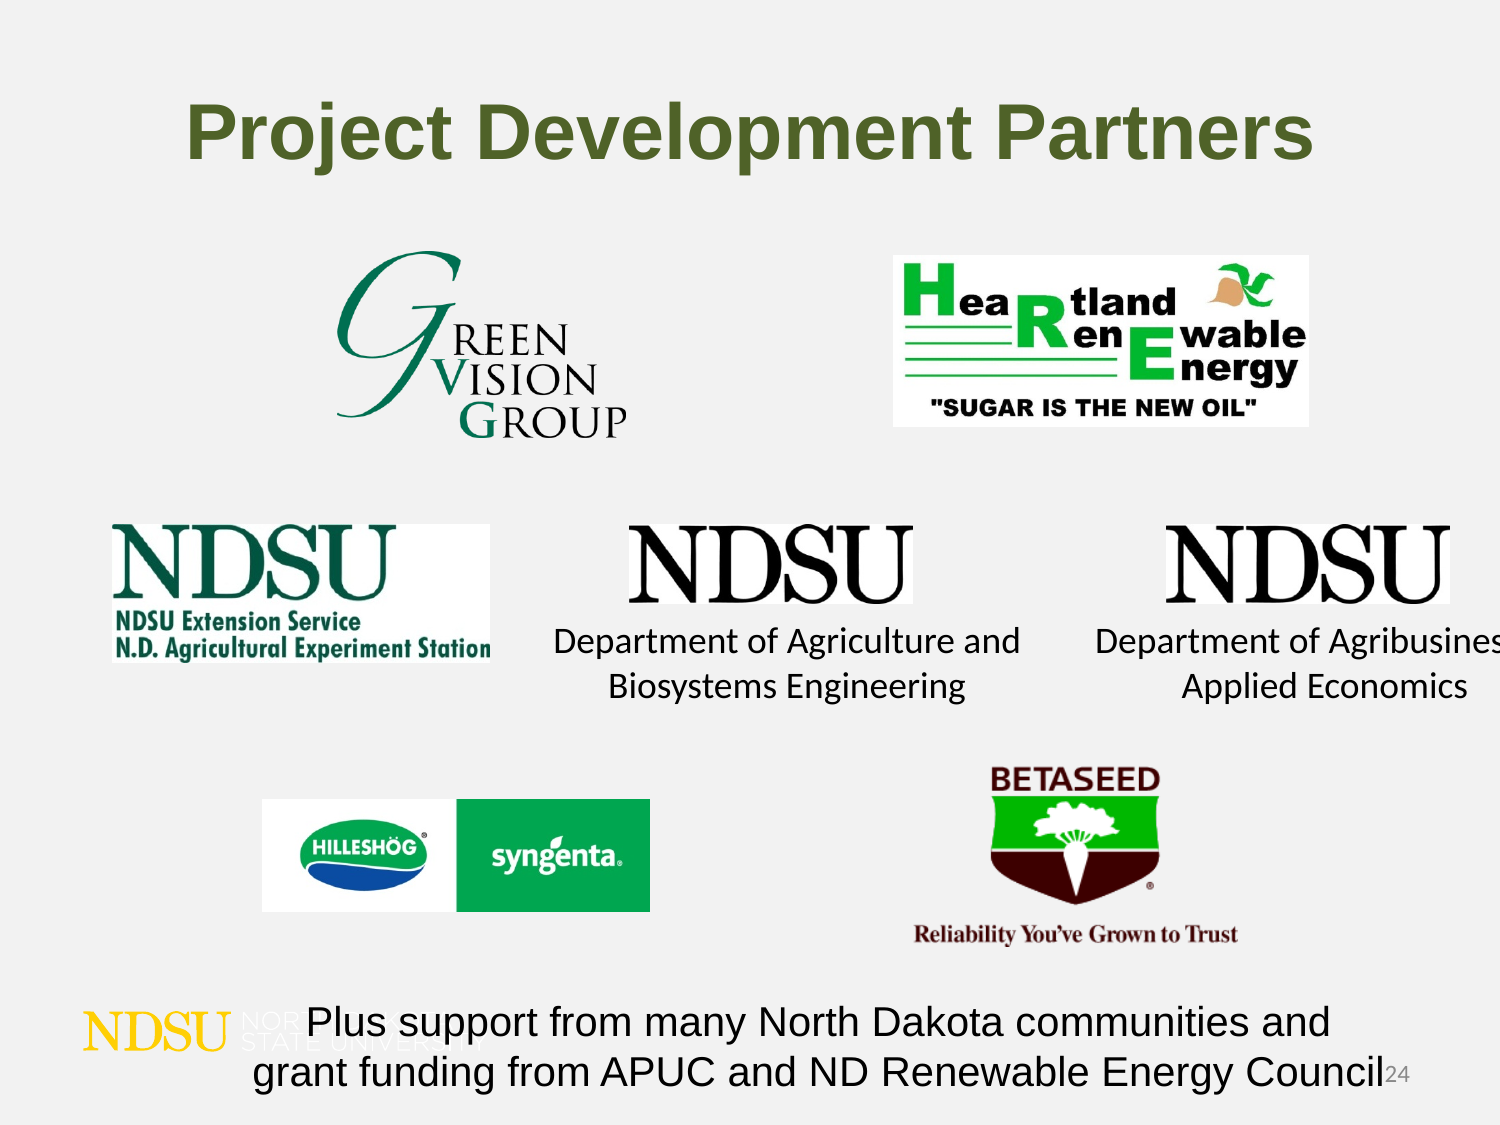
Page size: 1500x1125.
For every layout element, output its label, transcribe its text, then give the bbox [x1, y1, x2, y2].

picture [1166, 524, 1451, 604]
text_box Plus support from many North Dakota communities and grant funding from APUC and ND Renewable Energy Council [187, 987, 1450, 1103]
text_box Project Development Partners [76, 89, 1425, 167]
picture [337, 251, 626, 438]
picture [628, 524, 913, 604]
text_box Department of Agriculture and Biosystems Engineering [512, 608, 1063, 714]
picture [893, 255, 1309, 428]
text_box Department of Agribusiness & Applied Economics [1063, 608, 1500, 714]
picture [912, 764, 1238, 947]
picture [112, 524, 490, 663]
picture [262, 799, 651, 912]
